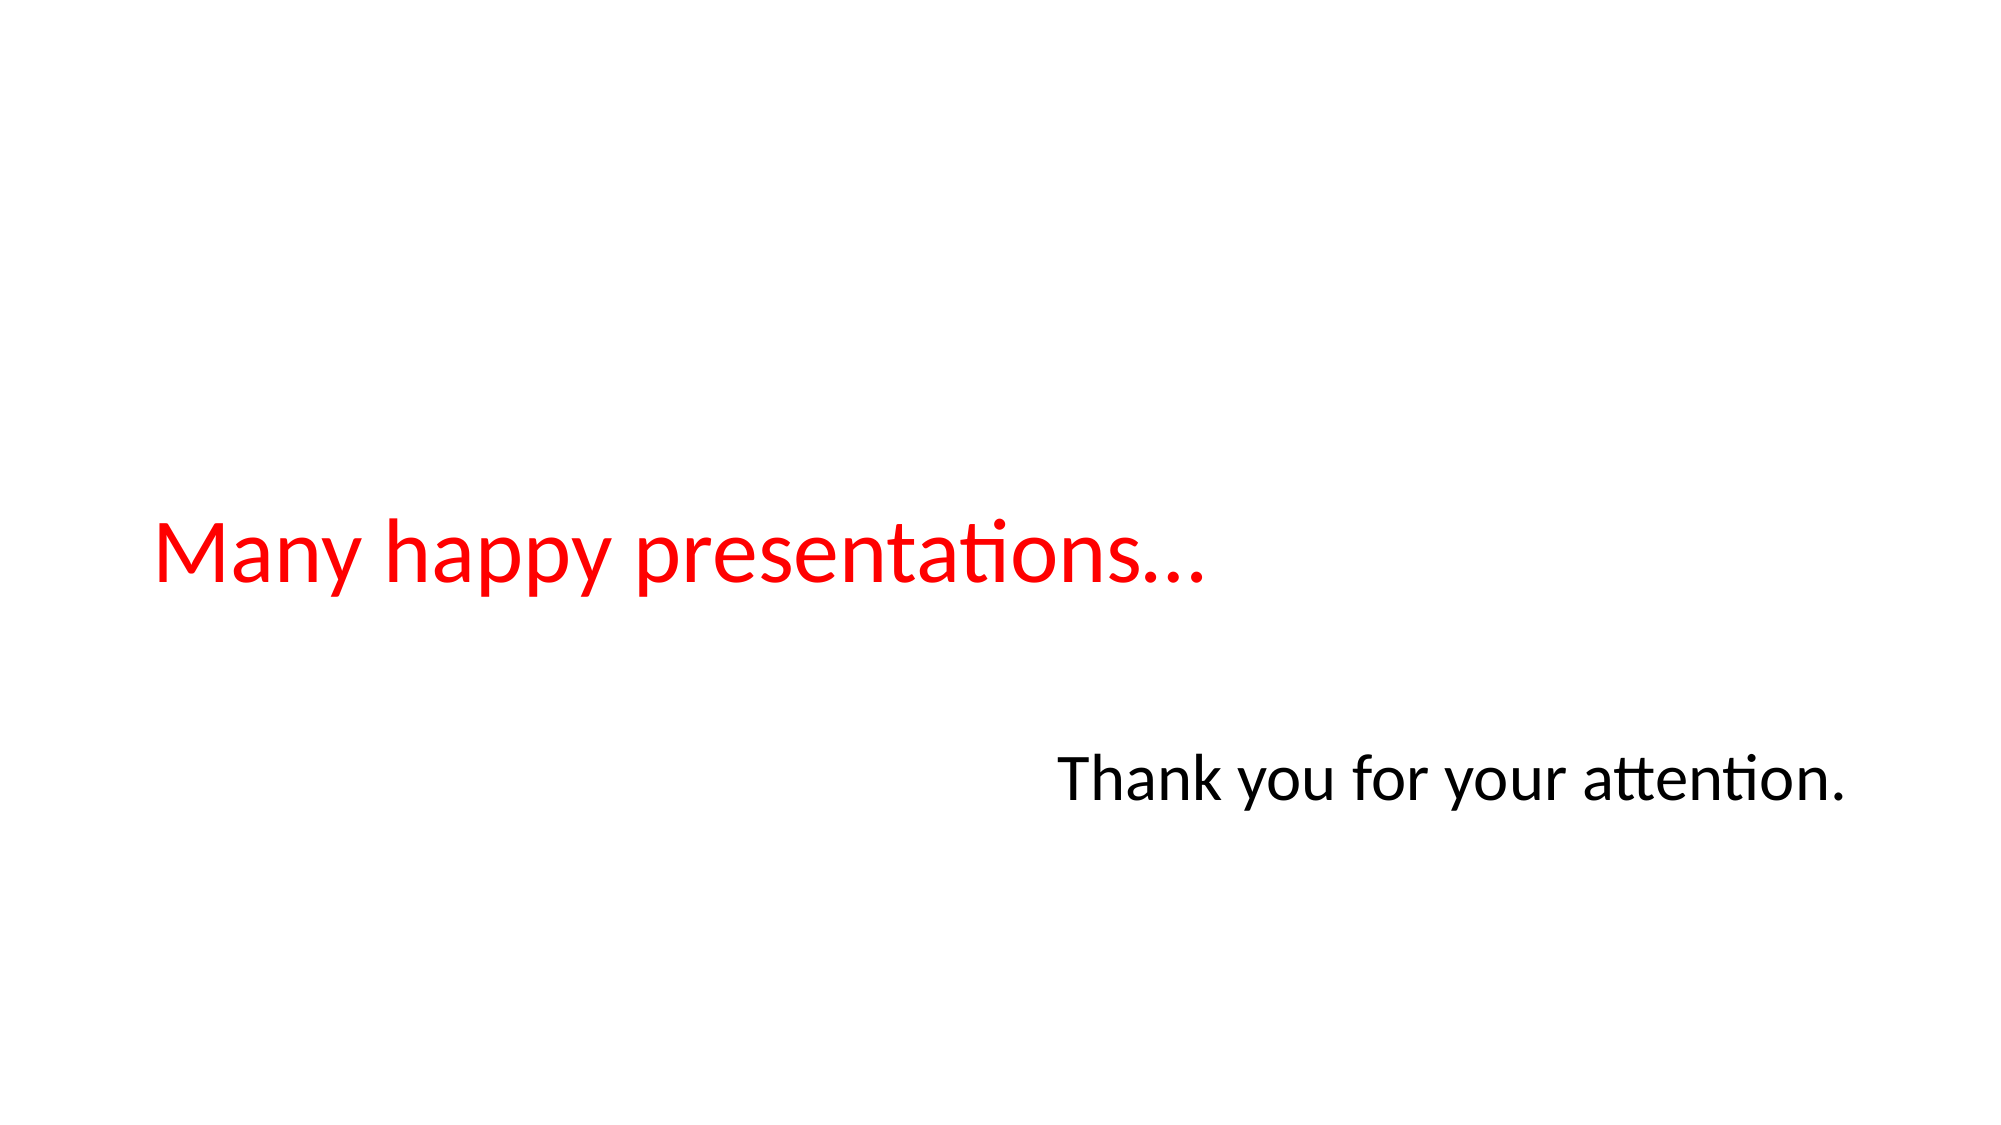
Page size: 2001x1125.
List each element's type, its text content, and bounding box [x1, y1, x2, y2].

list Many happy presentations… Thank you for your attention. [137, 495, 1863, 1014]
